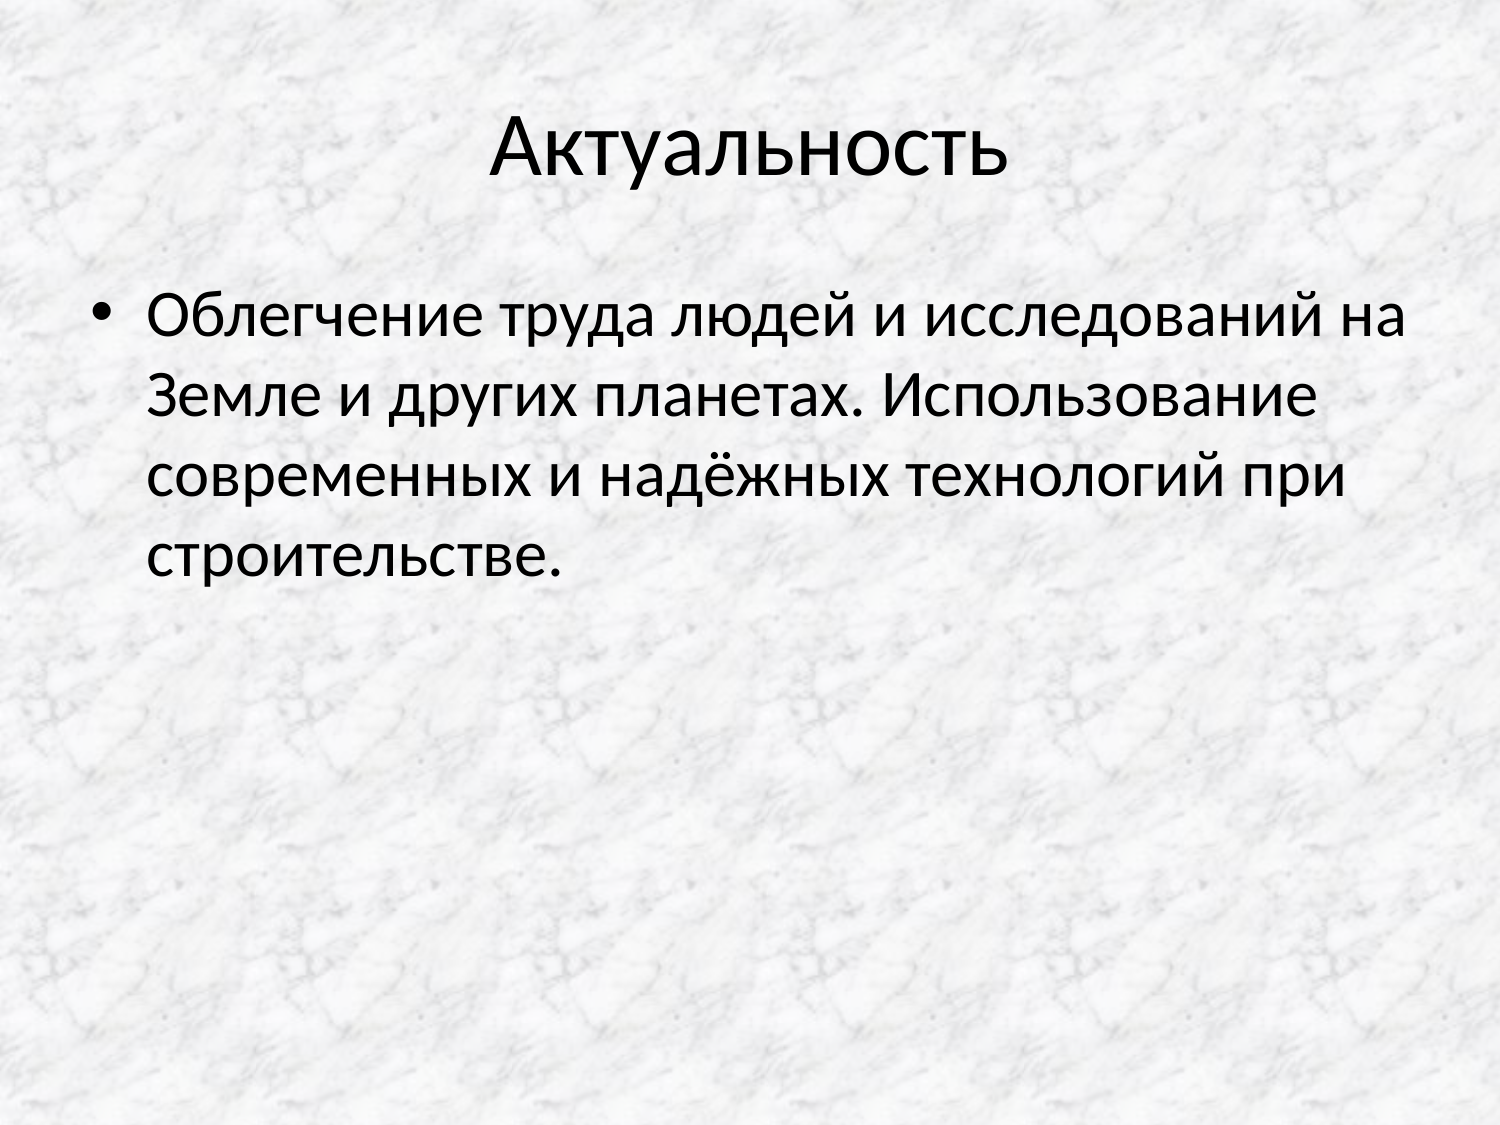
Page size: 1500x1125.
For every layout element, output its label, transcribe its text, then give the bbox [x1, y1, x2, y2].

list Облегчение труда людей и исследований на Земле и других планетах. Использование современных и надёжных технологий при строительстве. [75, 262, 1425, 1005]
title Актуальность [75, 45, 1425, 233]
